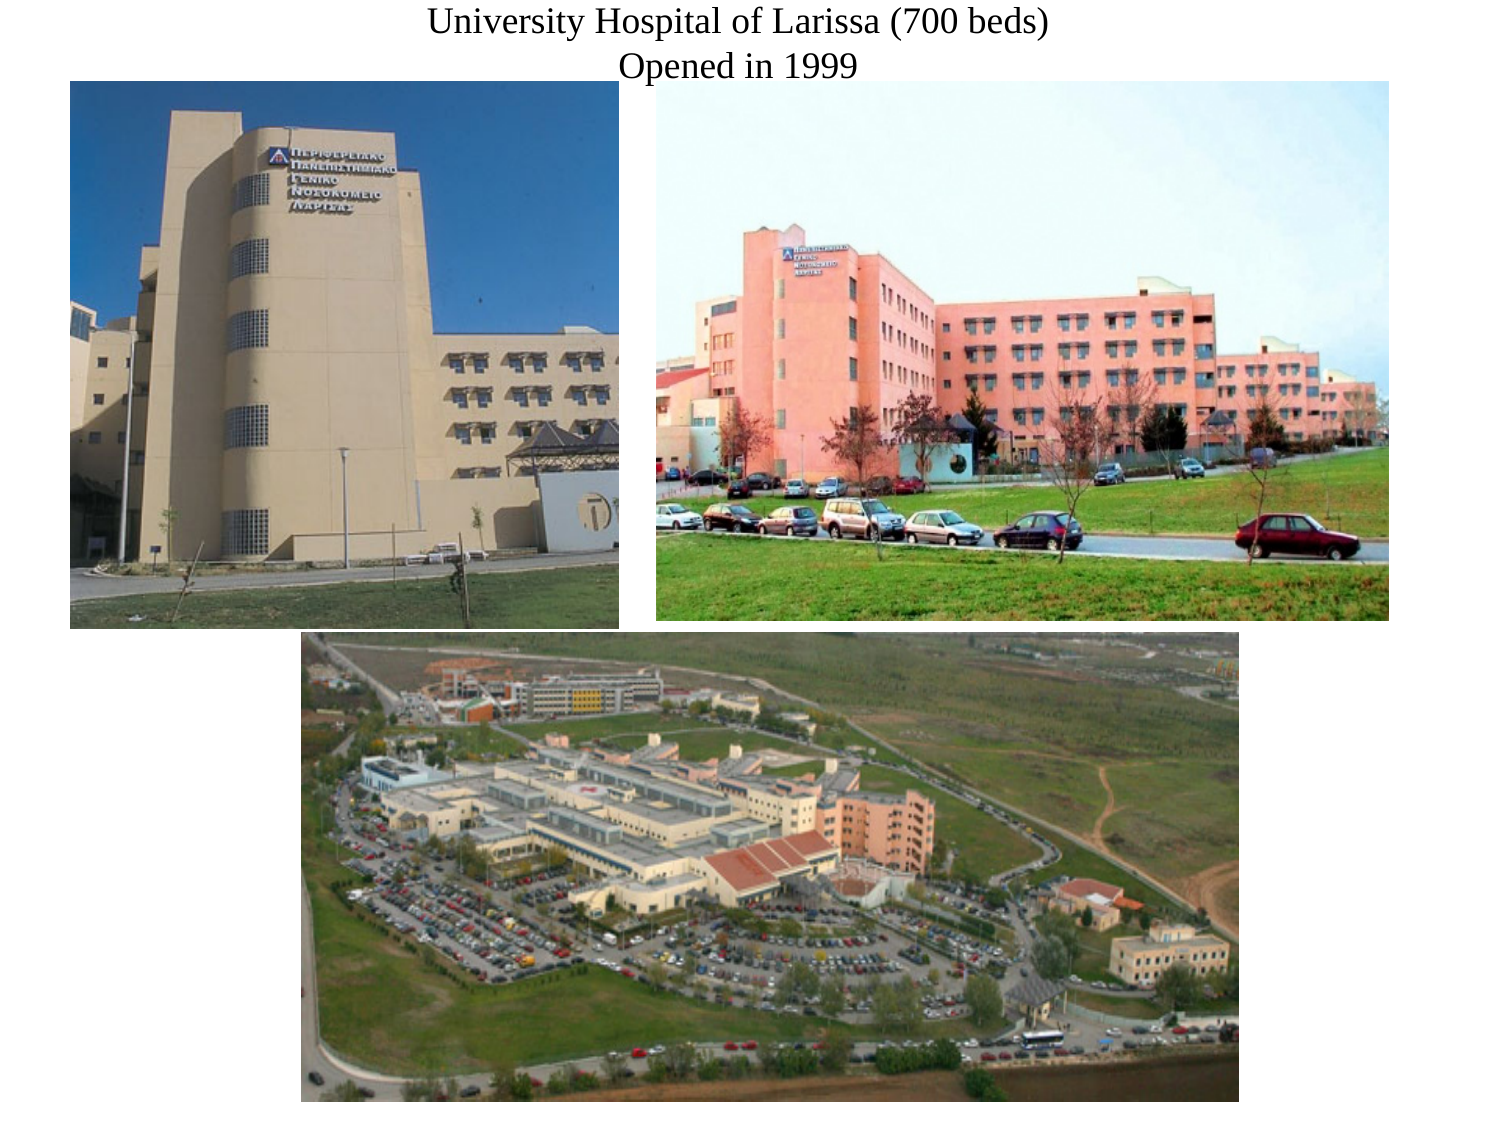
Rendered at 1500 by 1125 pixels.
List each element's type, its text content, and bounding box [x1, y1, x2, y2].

picture [655, 81, 1389, 622]
picture [300, 632, 1239, 1102]
picture [70, 81, 619, 630]
text_box University Hospital of Larissa (700 beds) Opened in 1999 [375, 0, 1102, 93]
